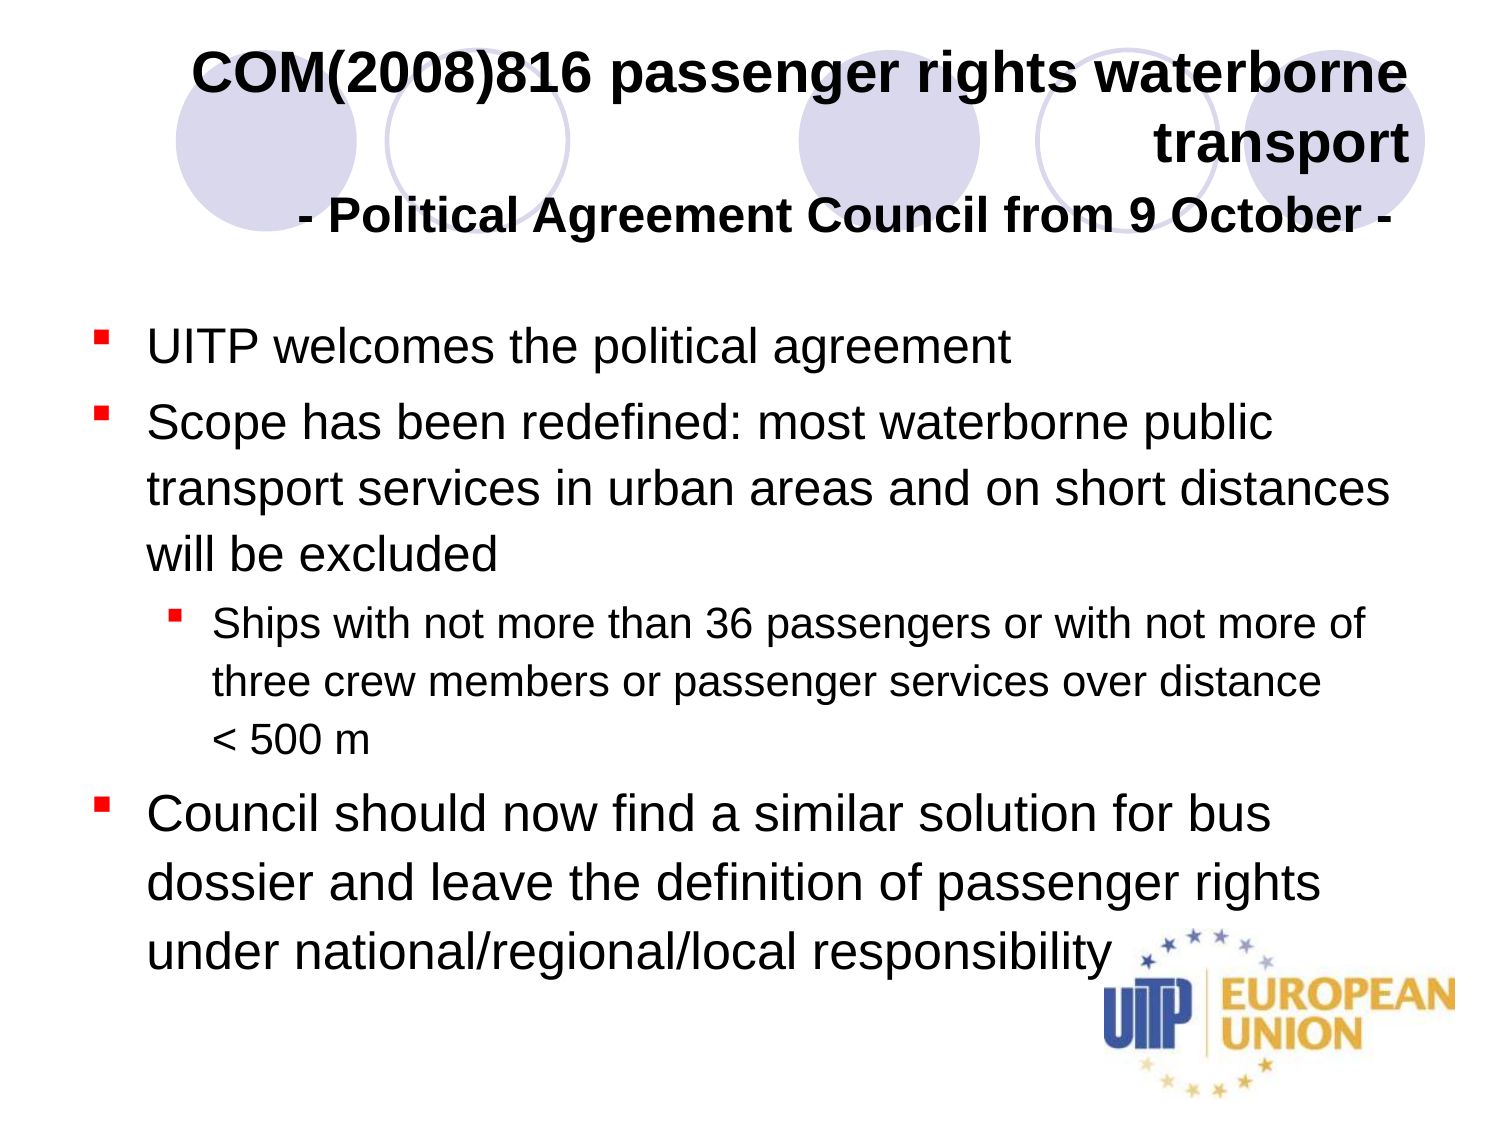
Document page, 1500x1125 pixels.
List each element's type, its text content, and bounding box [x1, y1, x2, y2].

picture [1104, 928, 1455, 1099]
title COM(2008)816 passenger rights waterborne transport - Political Agreement Council from 9 October - [74, 44, 1426, 233]
list UITP welcomes the political agreement Scope has been redefined: most waterborne public transport services in urban areas and on short distances will be excluded Ships with not more than 36 passengers or with not more of three crew members or passenger services over distance < 500 m Council should now find a similar solution for bus dossier and leave the definition of passenger rights under national/regional/local responsibility [74, 299, 1451, 1001]
